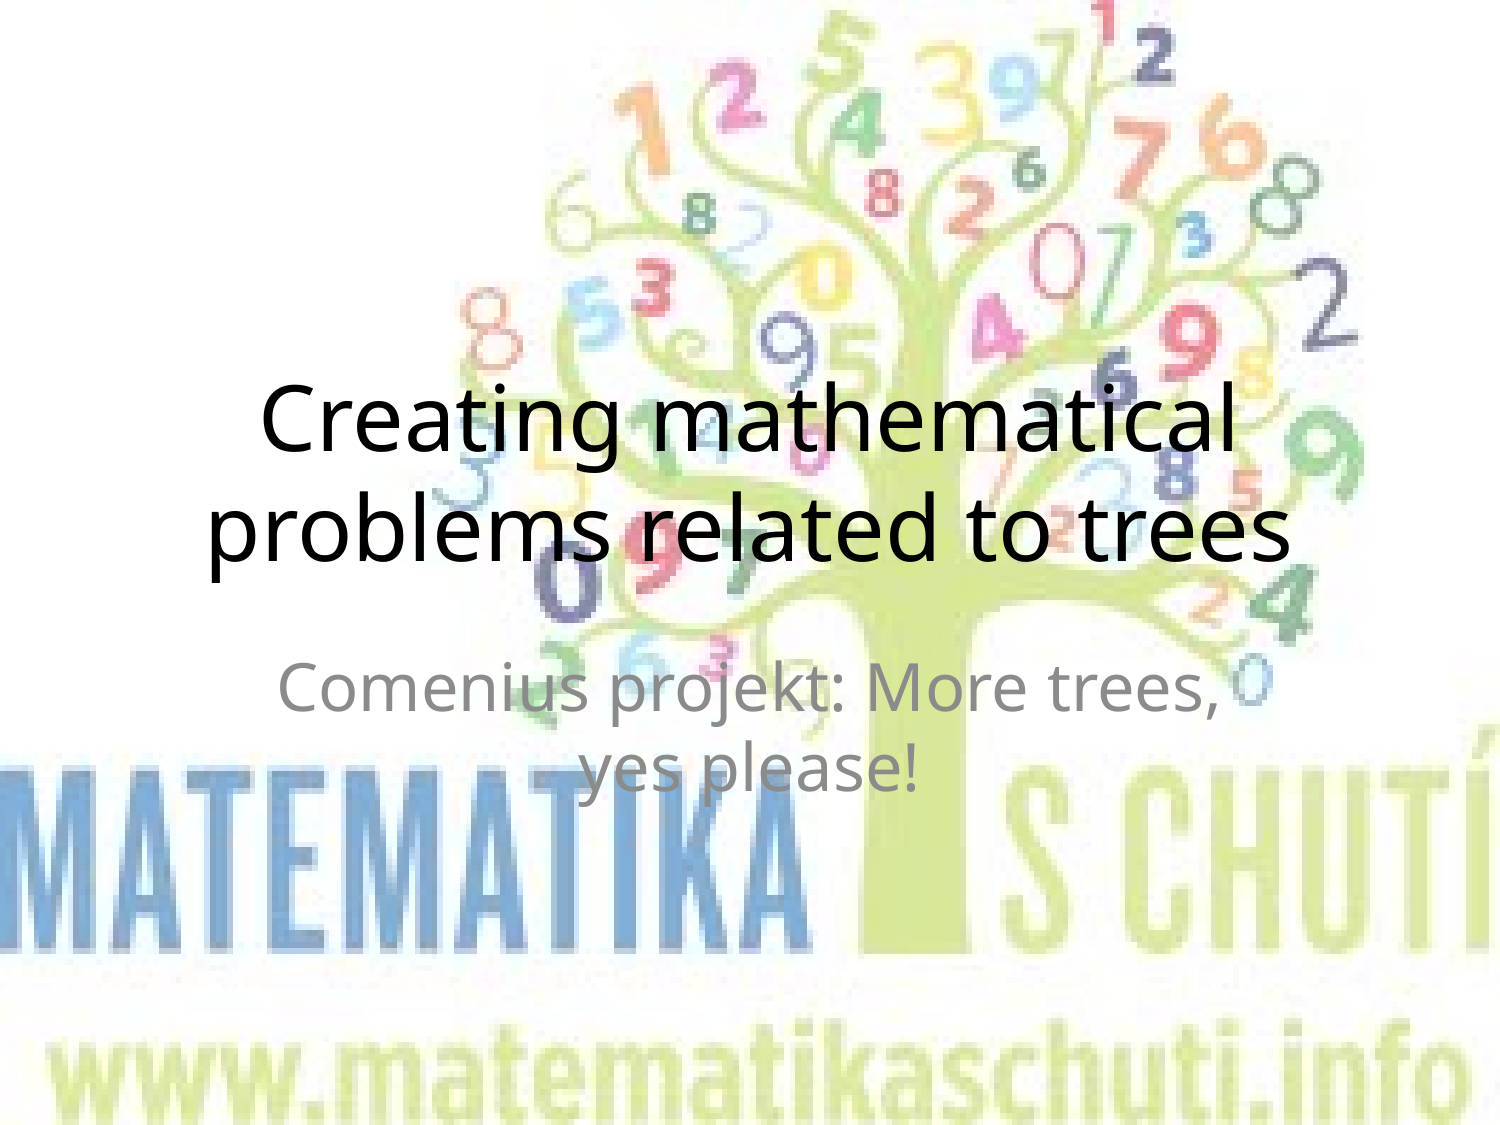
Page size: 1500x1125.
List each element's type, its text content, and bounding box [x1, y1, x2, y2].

subtitle Comenius projekt: More trees, yes please! [225, 637, 1275, 925]
title Creating mathematical problems related to trees [112, 349, 1388, 591]
